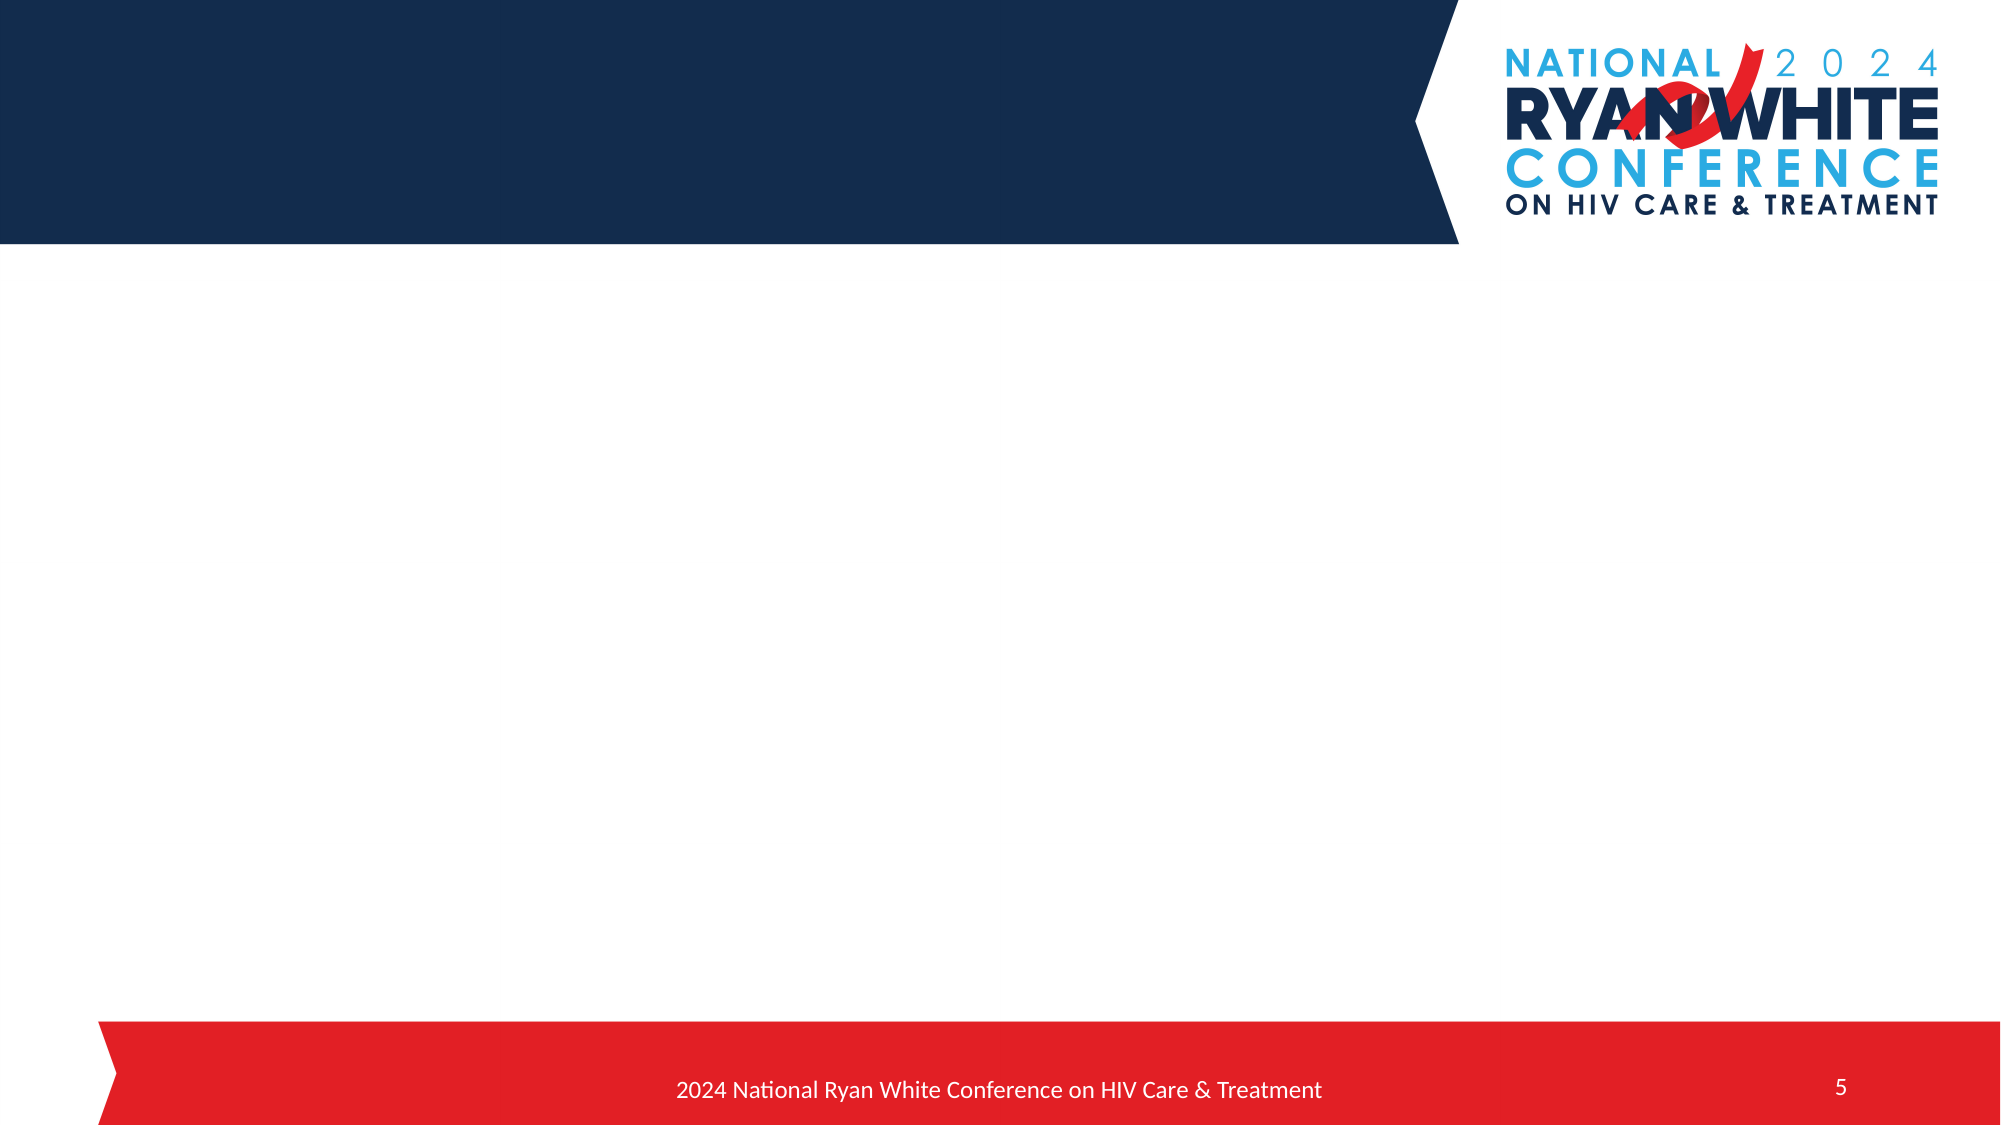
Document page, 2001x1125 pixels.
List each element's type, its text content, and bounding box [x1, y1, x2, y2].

footer 2024 National Ryan White Conference on HIV Care & Treatment [649, 1058, 1351, 1119]
slide_number 5 [1412, 1055, 1863, 1116]
picture [0, 0, 2001, 1125]
